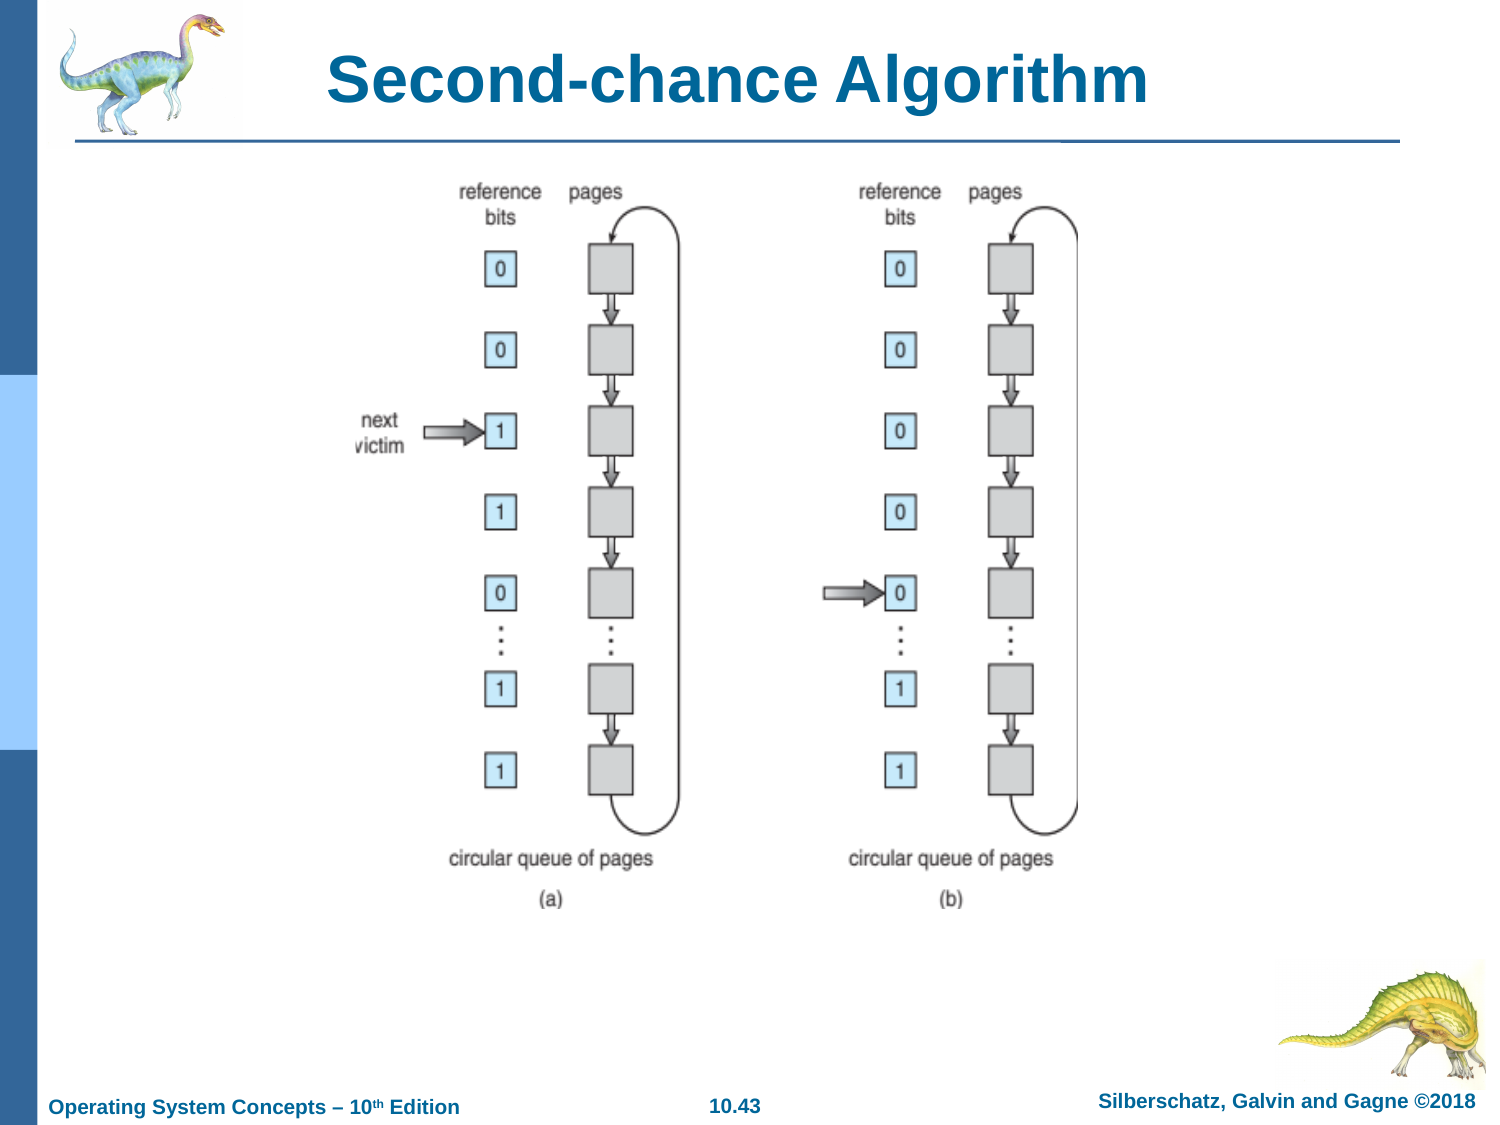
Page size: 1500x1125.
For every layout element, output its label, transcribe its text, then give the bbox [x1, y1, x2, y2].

title Second-chance Algorithm [81, 47, 1396, 124]
picture [355, 178, 1079, 909]
picture [46, 0, 243, 149]
picture [1275, 959, 1486, 1090]
